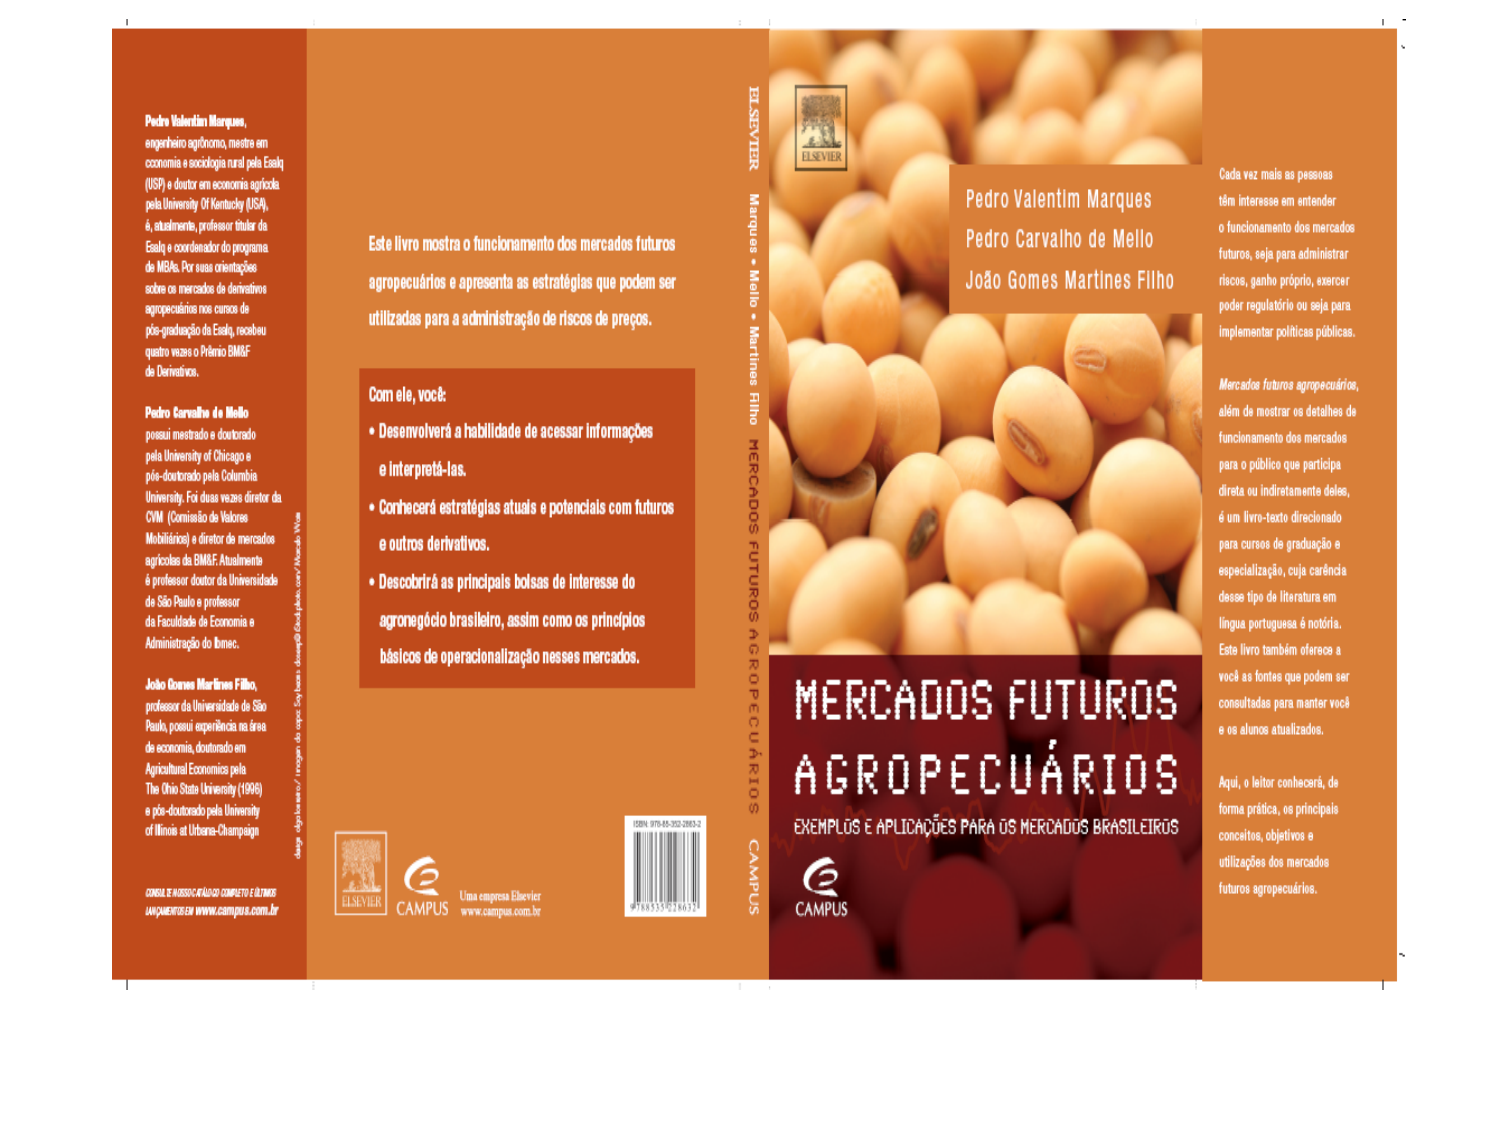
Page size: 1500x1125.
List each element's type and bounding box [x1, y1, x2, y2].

list [111, 18, 1406, 990]
